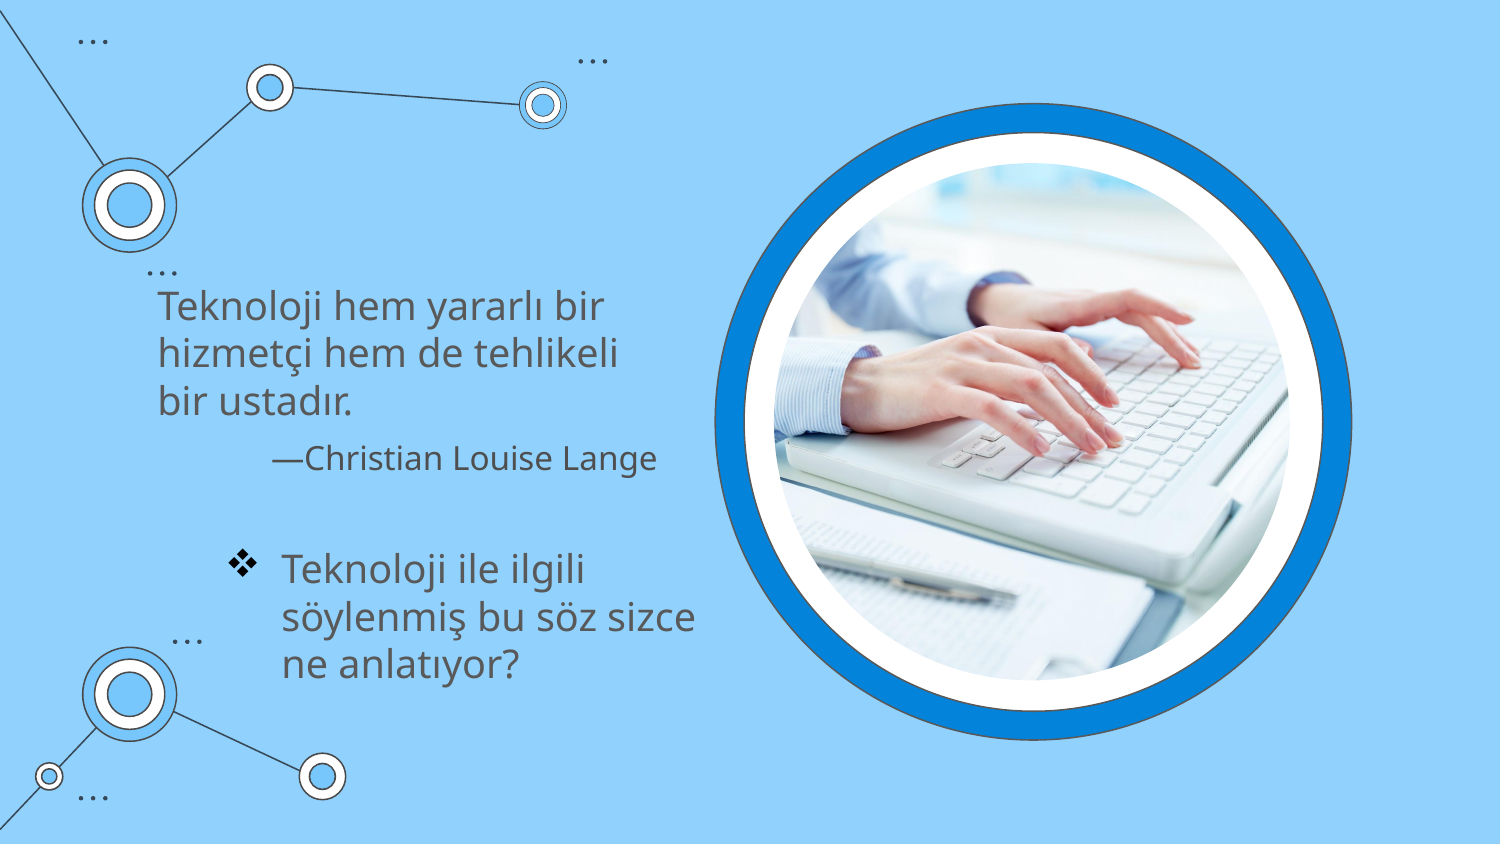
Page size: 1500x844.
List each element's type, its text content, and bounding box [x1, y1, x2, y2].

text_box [714, 103, 1352, 741]
subtitle Teknoloji hem yararlı bir hizmetçi hem de tehlikeli bir ustadır. [142, 265, 683, 491]
picture [773, 162, 1291, 681]
text_box Teknoloji ile ilgili söylenmiş bu söz sizce ne anlatıyor? [210, 529, 751, 755]
